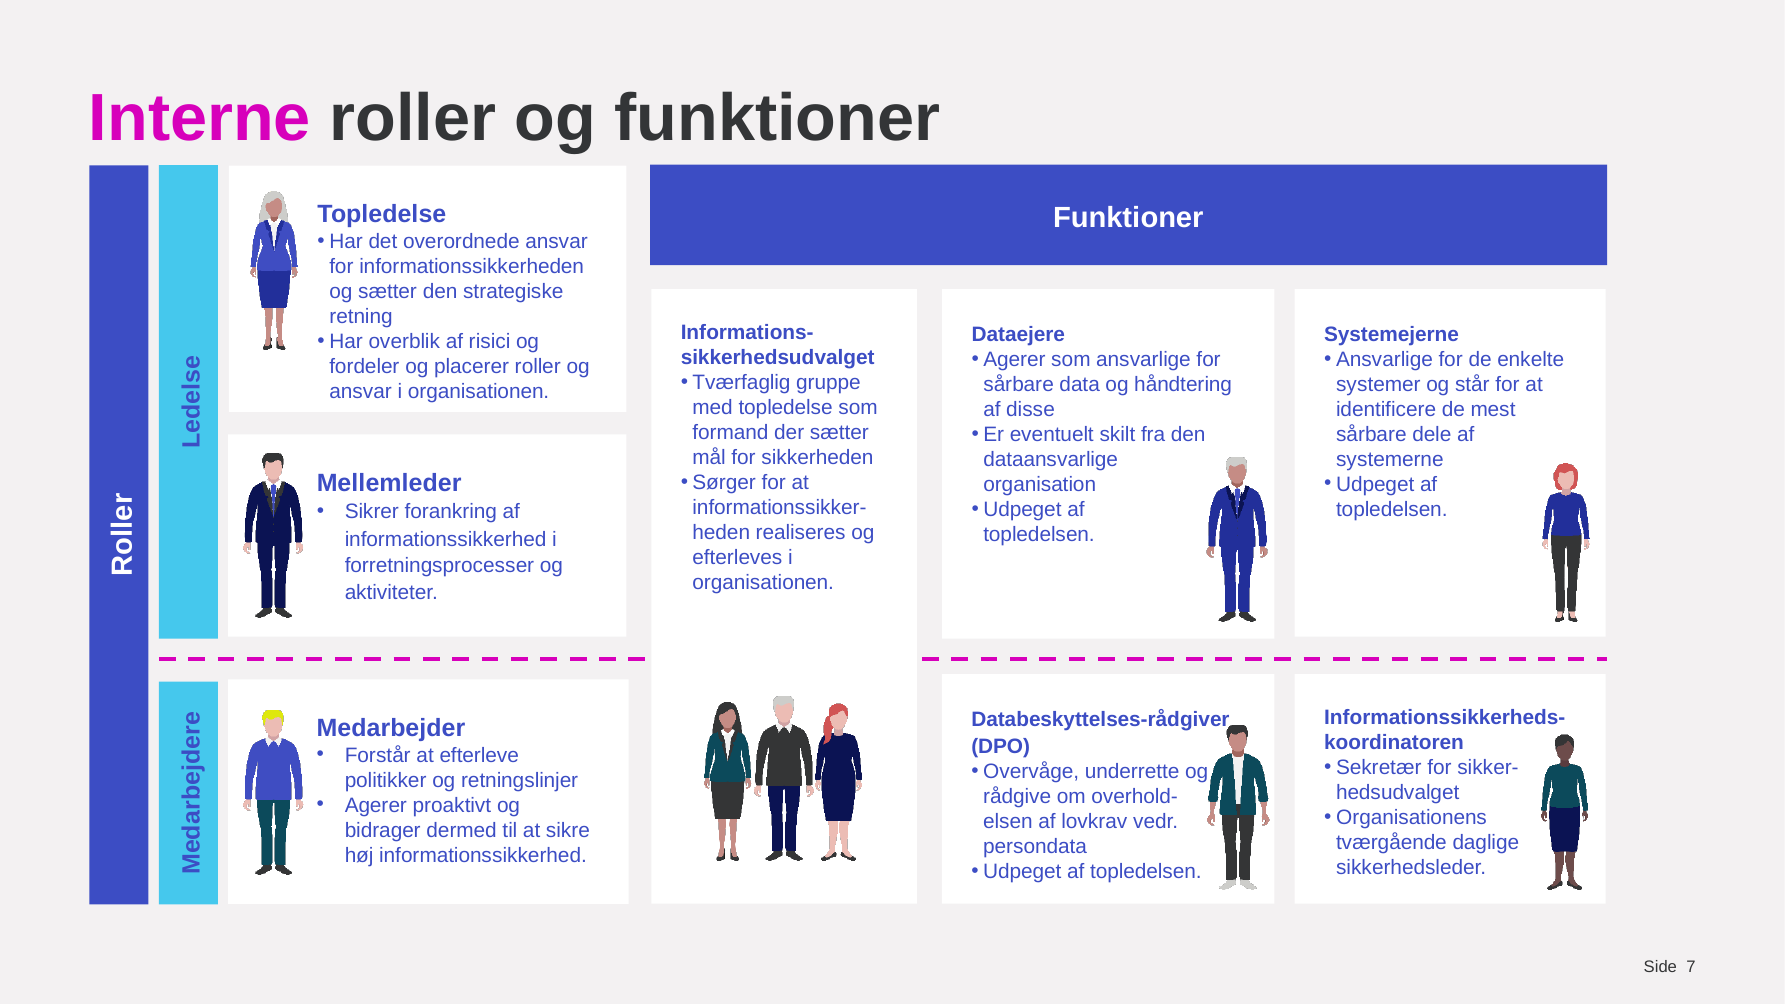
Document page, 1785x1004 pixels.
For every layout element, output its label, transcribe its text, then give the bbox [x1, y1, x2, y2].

picture [1193, 717, 1283, 896]
text_box Informationssikkerheds-koordinatoren Sekretær for sikker-hedsudvalget Organisationens tværgående daglige sikkerhedsleder. [1294, 674, 1606, 904]
text_box Databeskyttelses-rådgiver (DPO) Overvåge, underrette og rådgive om overhold- elsen af lovkrav vedr. persondata Udpeget af topledelsen. [941, 674, 1275, 904]
text_box Medarbejdere [158, 681, 218, 905]
text_box Dataejere Agerer som ansvarlige for sårbare data og håndtering af disse Er eventuelt skilt fra den dataansvarlige organisation Udpeget af topledelsen. [942, 289, 1275, 639]
picture [228, 445, 318, 623]
picture [1521, 717, 1610, 896]
picture [1193, 449, 1283, 627]
picture [228, 702, 318, 880]
picture [683, 688, 884, 866]
text_box Ledelse [158, 165, 218, 639]
text_box Mellemleder Sikrer forankring af informationssikkerhed i forretningsprocesser og aktiviteter. [228, 434, 627, 637]
picture [229, 177, 318, 355]
text_box Medarbejder Forstår at efterleve politikker og retningslinjer Agerer proaktivt og bidrager dermed til at sikre høj informationssikkerhed. [228, 679, 629, 904]
text_box Roller [89, 165, 149, 905]
text_box Funktioner [650, 166, 1608, 266]
picture [1521, 449, 1610, 627]
text_box Informations- sikkerhedsudvalget Tværfaglig gruppe med topledelse som formand der sætter mål for sikkerheden Sørger for at informationssikker-heden realiseres og efterleves i organisationen. [651, 289, 917, 659]
text_box Topledelse Har det overordnede ansvar for informationssikkerheden og sætter den strategiske retning Har overblik af risici og fordeler og placerer roller og ansvar i organisationen. [228, 165, 627, 412]
text_box Informations- sikkerhedsudvalget Tværfaglig gruppe med topledelse som formand der sætter mål for sikkerheden Sørger for at informationssikker-heden realiseres og efterleves i organisationen. [651, 660, 917, 904]
title Interne roller og funktioner [89, 82, 1696, 166]
text_box Systemejerne Ansvarlige for de enkelte systemer og står for at identificere de mest sårbare dele af systemerne Udpeget af topledelsen. [1294, 289, 1606, 637]
